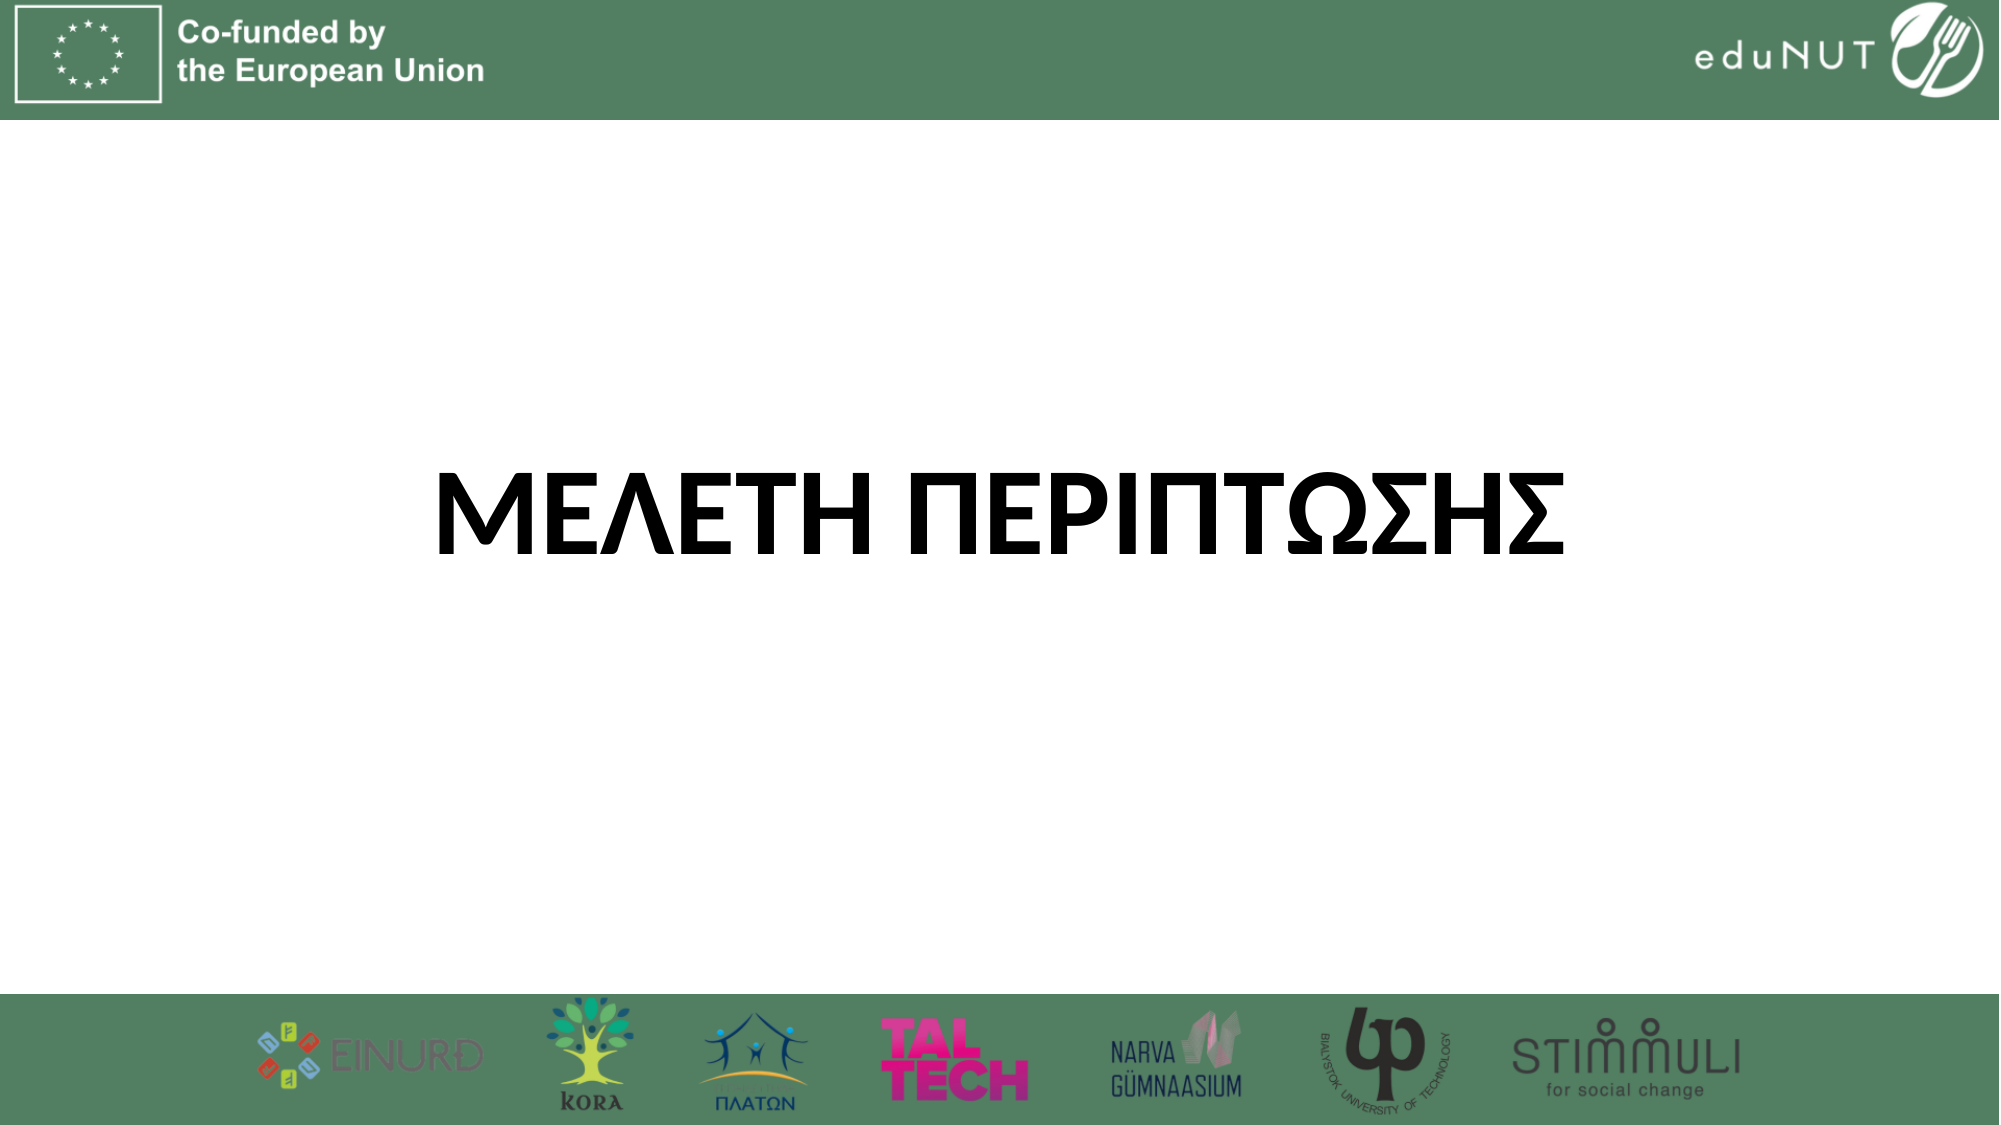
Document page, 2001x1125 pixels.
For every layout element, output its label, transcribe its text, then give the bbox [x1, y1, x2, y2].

picture [0, 0, 1999, 120]
picture [0, 994, 1999, 1125]
text_box [498, 531, 1500, 582]
title Μελέτη περίπτωσης [136, 114, 1862, 589]
